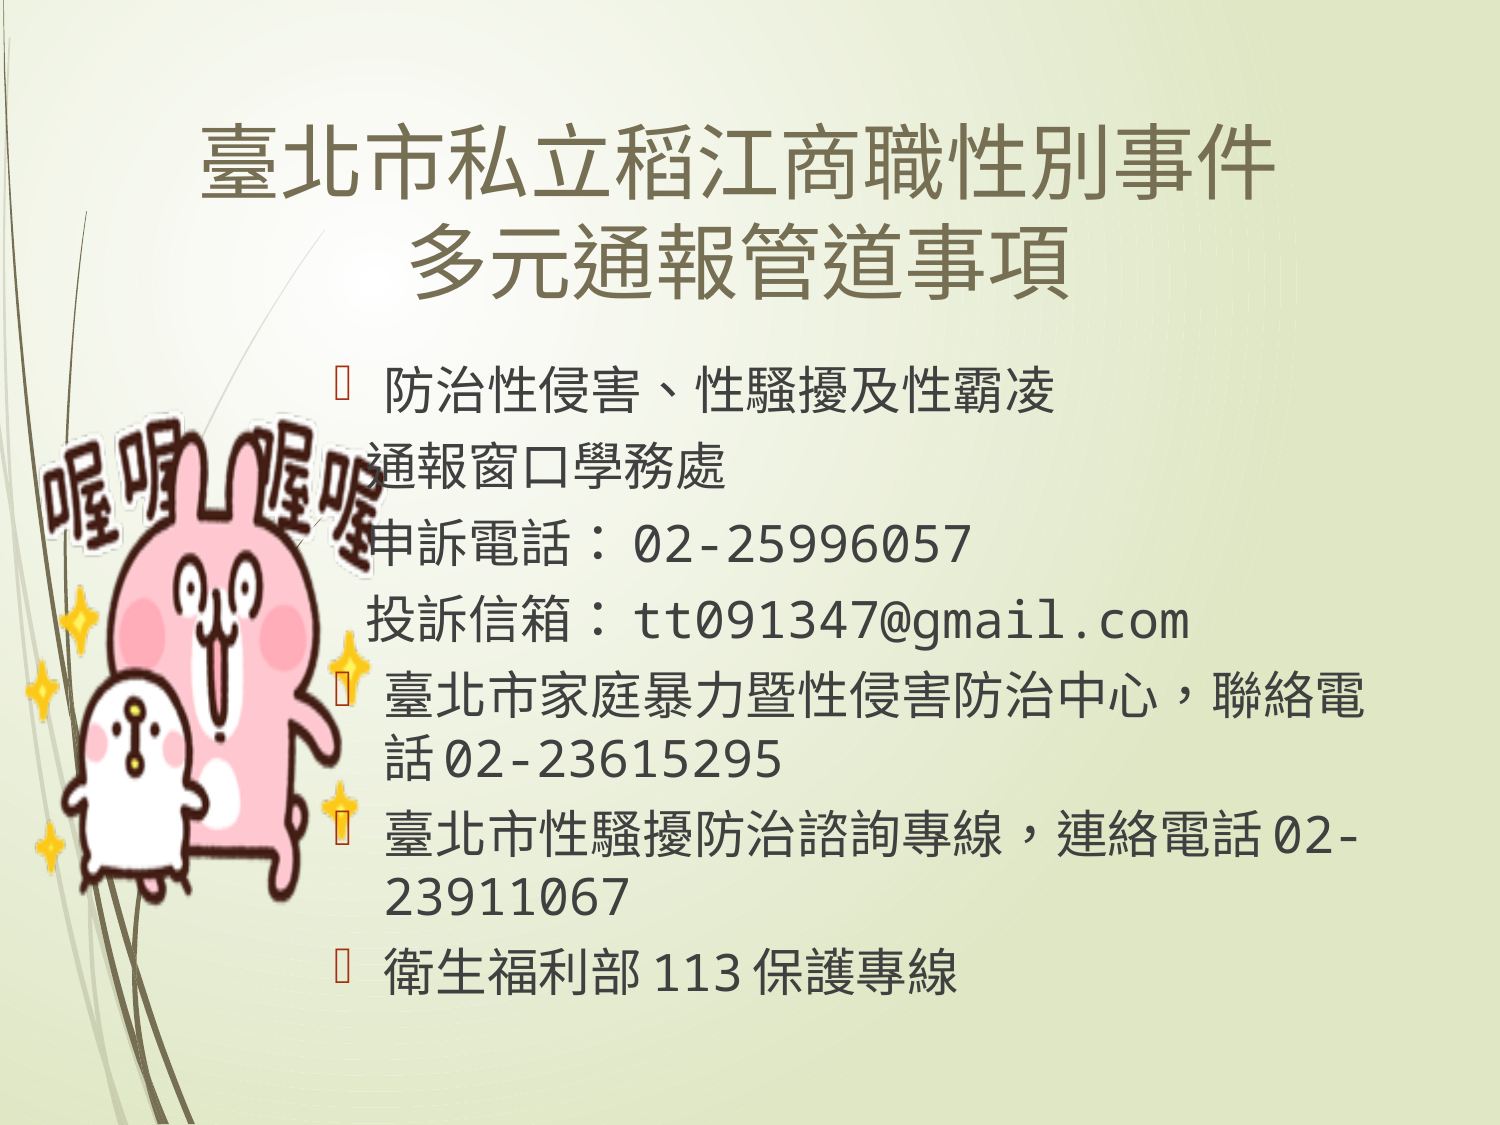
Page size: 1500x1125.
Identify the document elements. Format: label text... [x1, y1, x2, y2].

list 防治性侵害、性騷擾及性霸凌 通報窗口學務處 申訴電話：02-25996057 投訴信箱：tt091347@gmail.com 臺北市家庭暴力暨性侵害防治中心，聯絡電話02-23615295 臺北市性騷擾防治諮詢專線，連絡電話02-23911067 衛生福利部113保護專線 [318, 350, 1400, 1094]
picture [0, 387, 414, 932]
title 臺北市私立稻江商職性別事件 多元通報管道事項 [76, 102, 1400, 197]
